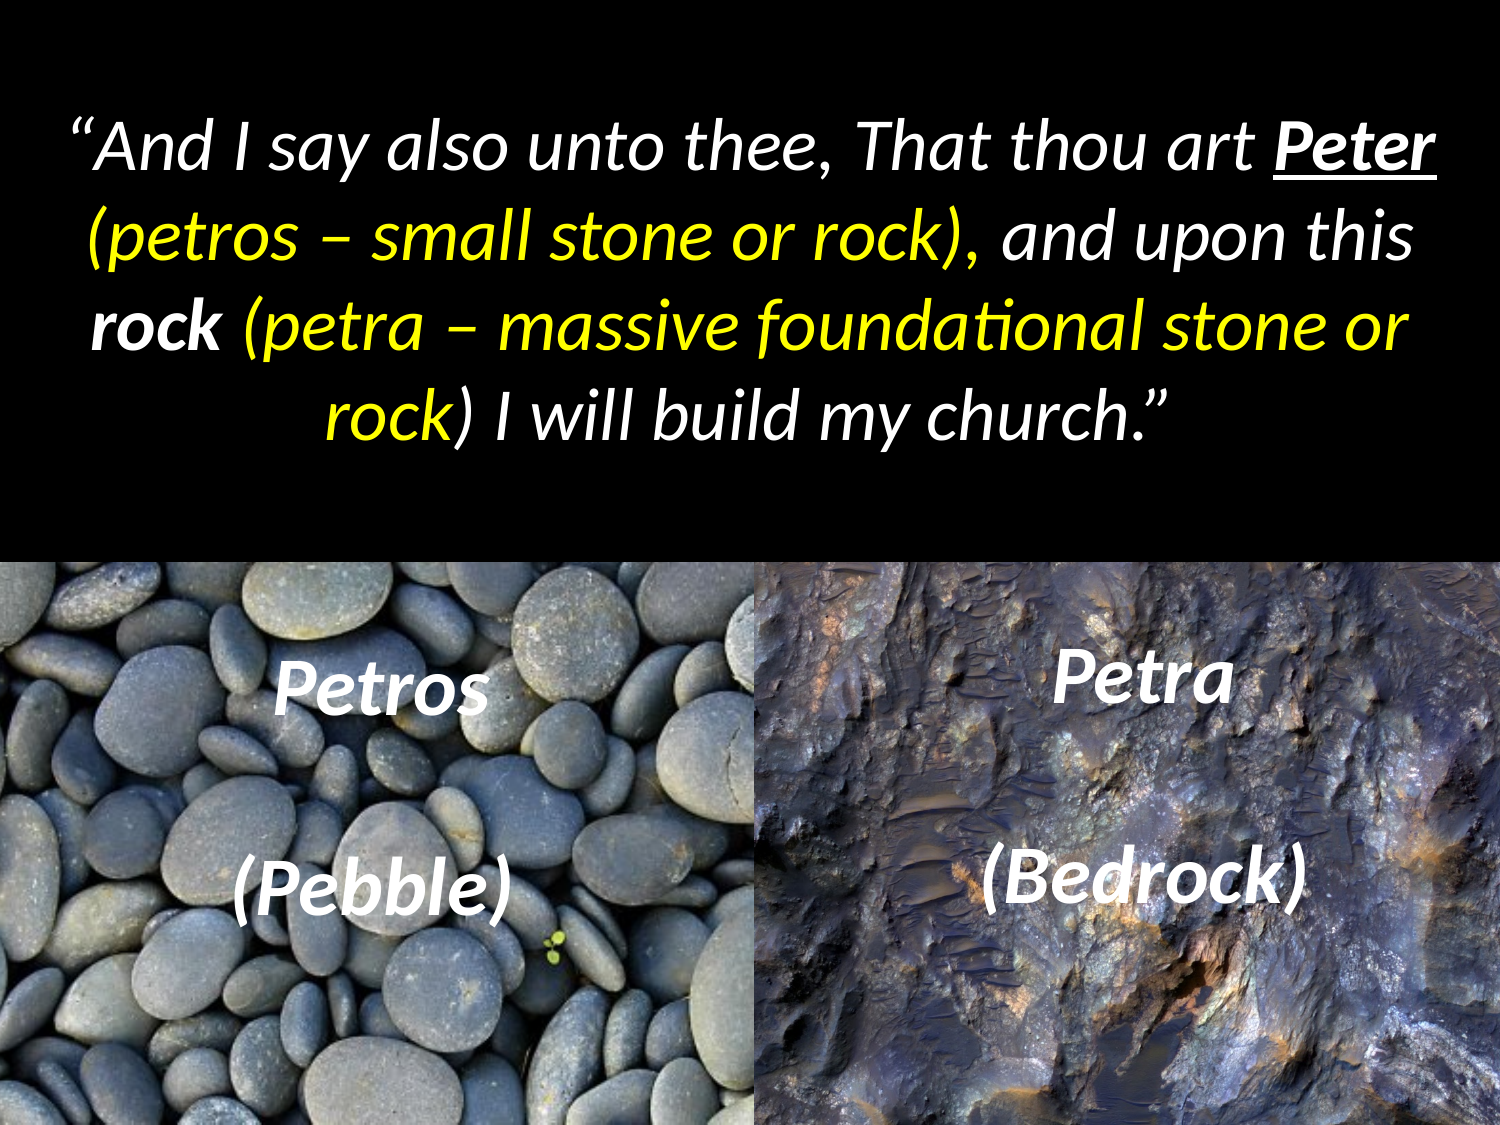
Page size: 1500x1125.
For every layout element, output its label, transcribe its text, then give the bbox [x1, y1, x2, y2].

picture [0, 562, 1500, 1125]
title “And I say also unto thee, That thou art Peter (petros – small stone or rock), and upon this rock (petra – massive foundational stone or rock) I will build my church.” [0, 0, 1500, 550]
